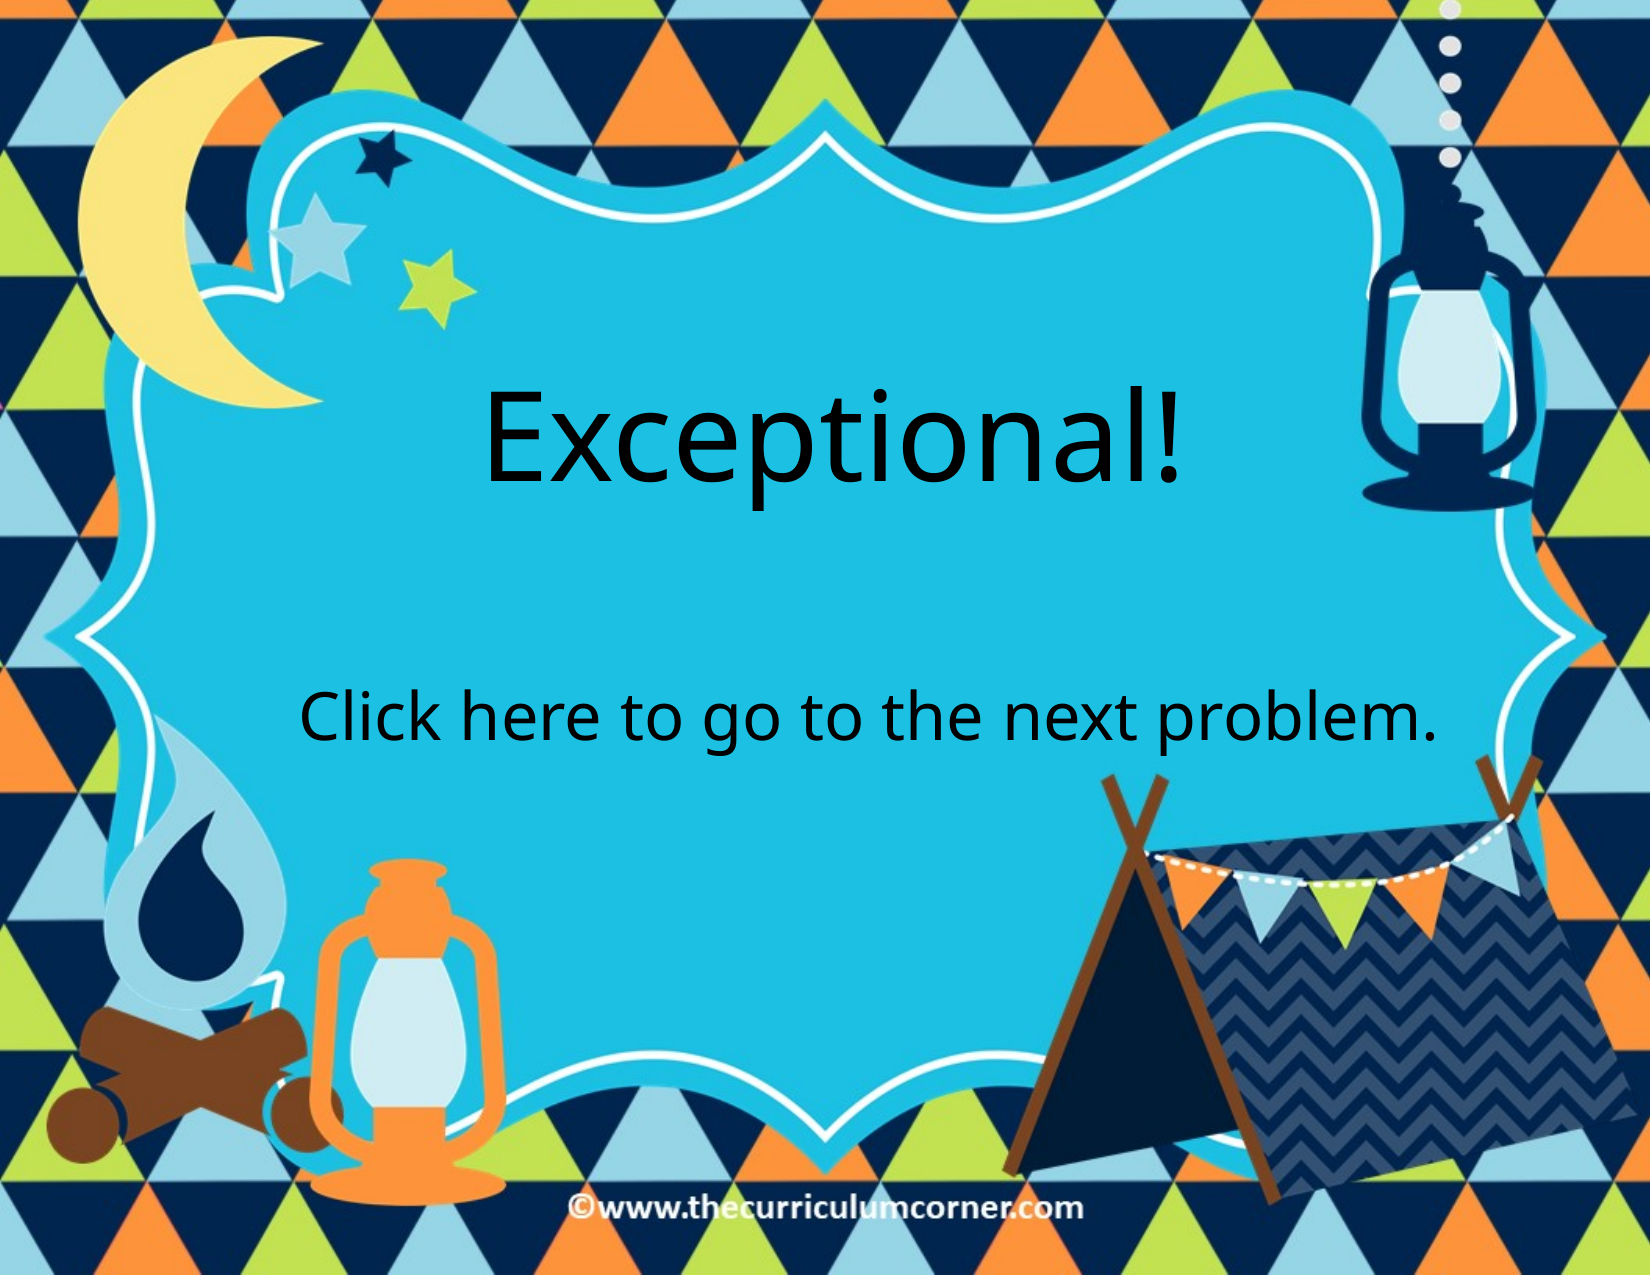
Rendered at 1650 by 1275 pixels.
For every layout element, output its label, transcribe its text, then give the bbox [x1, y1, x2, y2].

text_box Click here to go to the next problem. [283, 666, 1456, 762]
text_box Exceptional! [464, 348, 1202, 514]
picture [0, 0, 1650, 1275]
